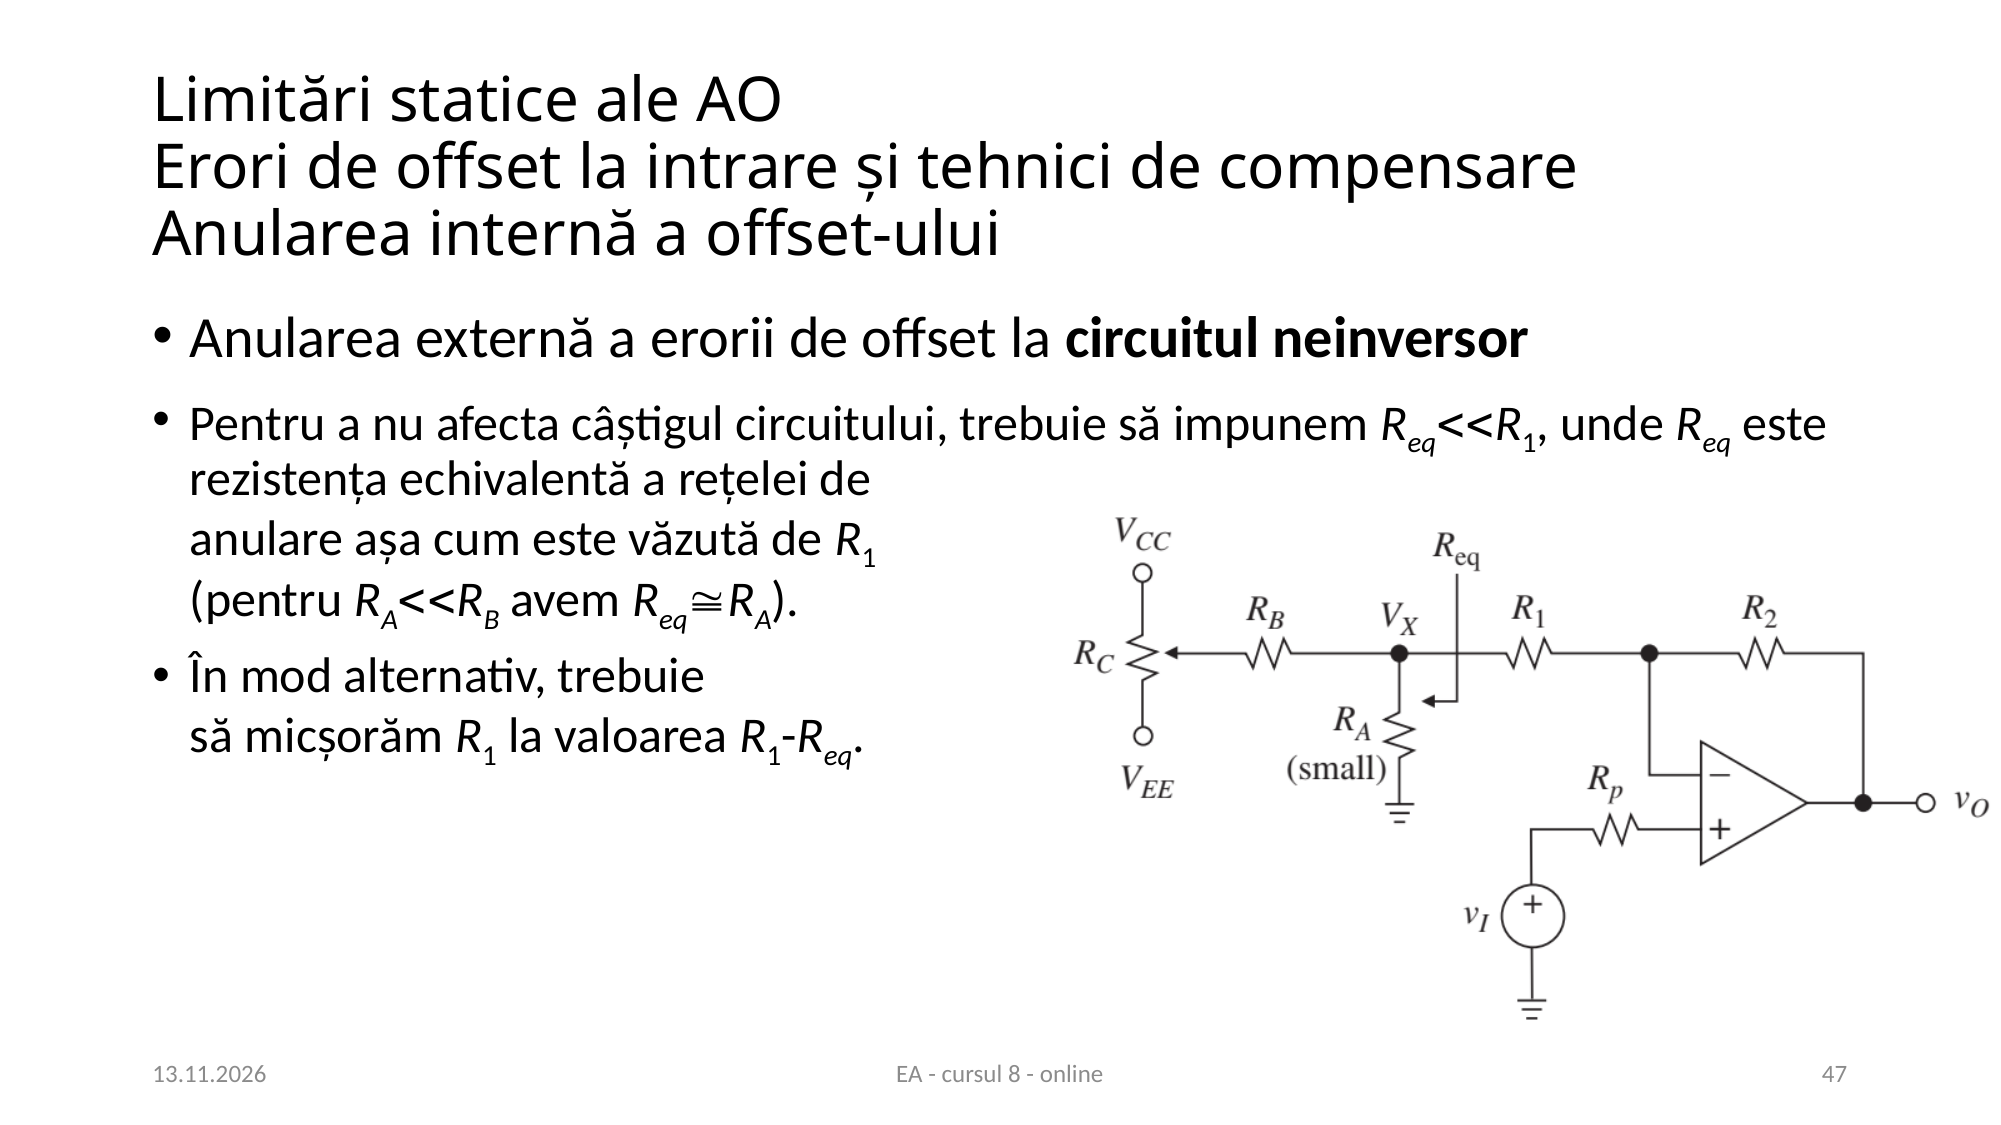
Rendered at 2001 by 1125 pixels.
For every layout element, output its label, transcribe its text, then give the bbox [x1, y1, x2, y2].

title Limitări statice ale AO Erori de offset la intrare și tehnici de compensare Anularea internă a offset-ului [137, 59, 1863, 278]
slide_number 47 [1412, 1042, 1863, 1103]
footer EA - cursul 8 - online [662, 1042, 1338, 1103]
picture [1039, 510, 2000, 1036]
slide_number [137, 1042, 588, 1103]
list Anularea externă a erorii de offset la circuitul neinversor Pentru a nu afecta câștigul circuitului, trebuie să impunem ReqR1, unde Req este rezistența echivalentă a rețelei de anulare așa cum este văzută de R1 (pentru RARB avem ReqRA). În mod alternativ, trebuie să micșorăm R1 la valoarea R1-Req. [137, 299, 1863, 1014]
